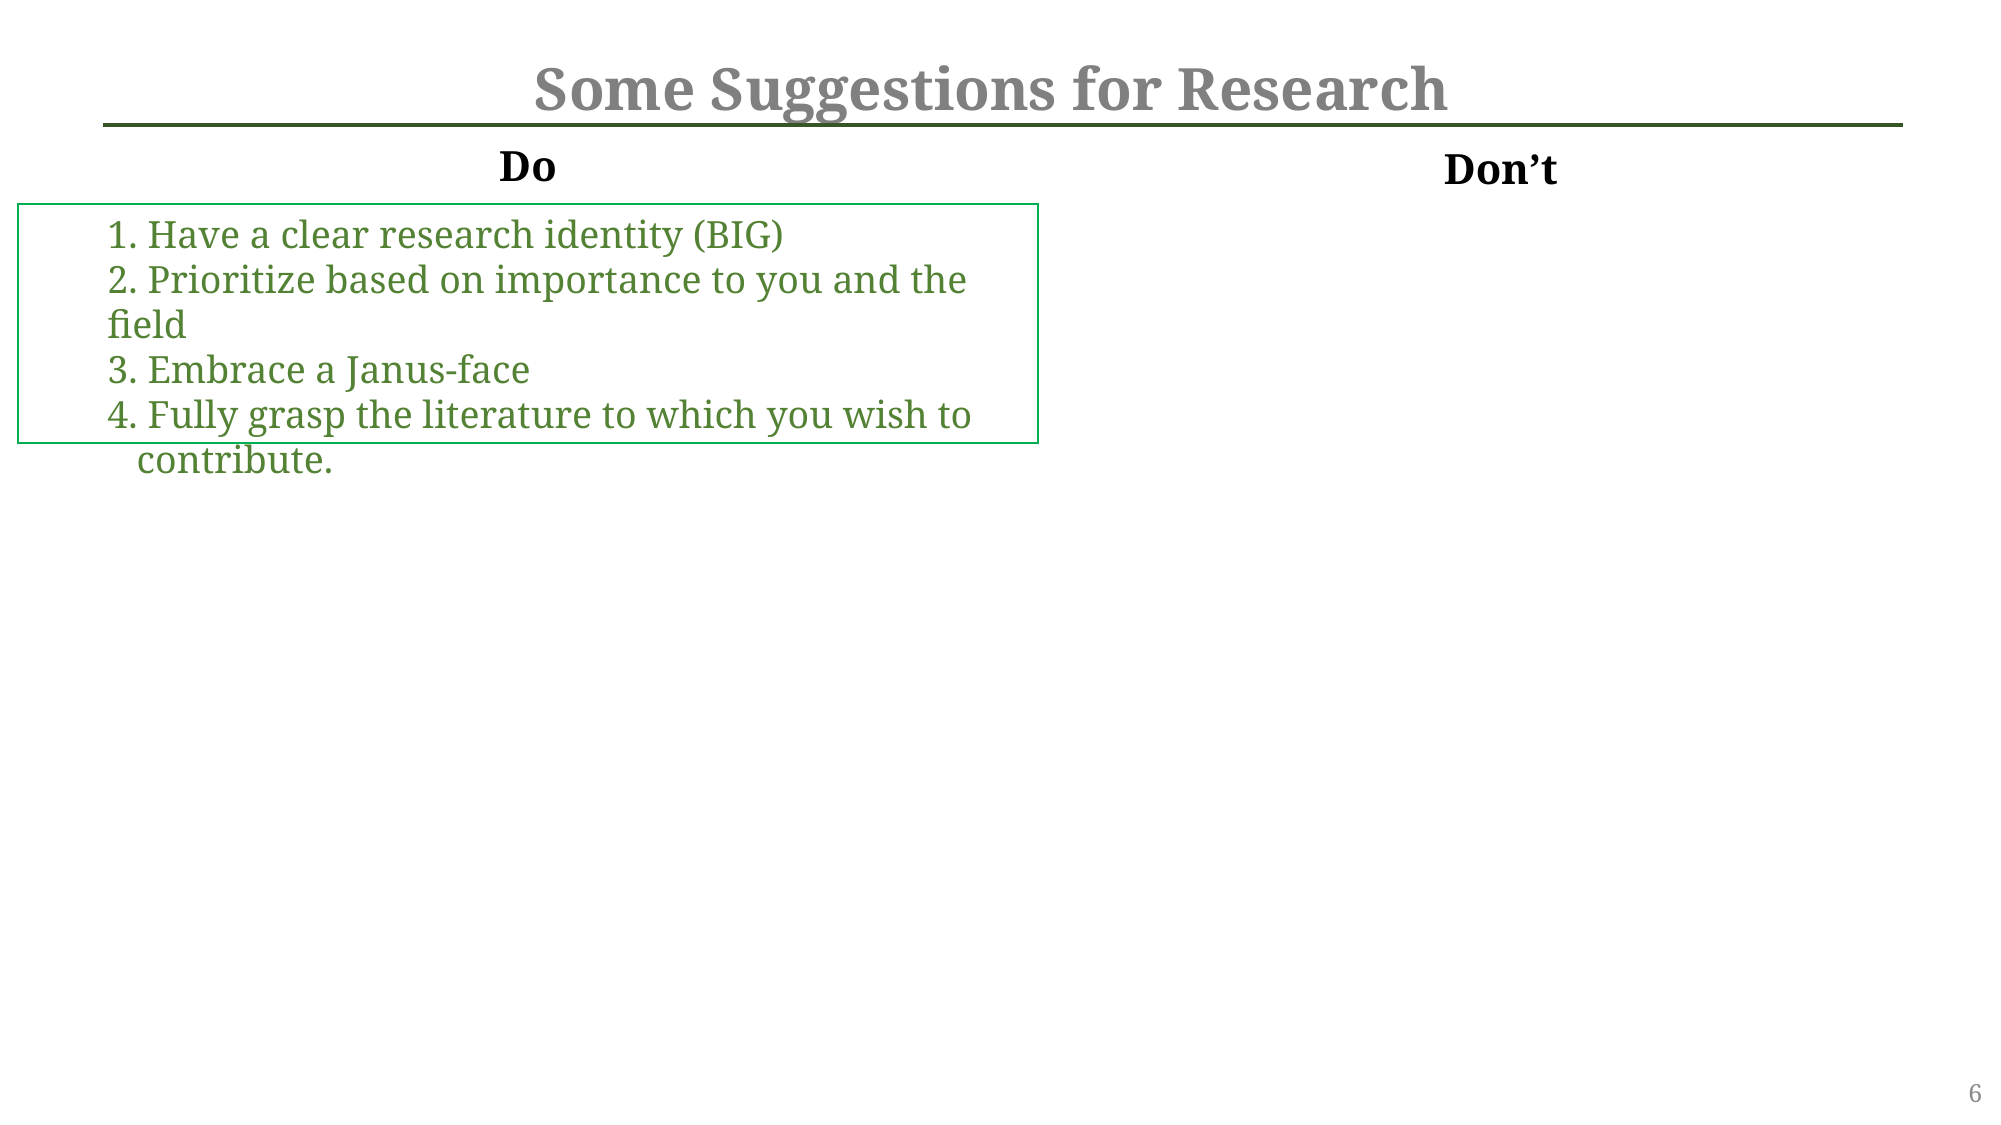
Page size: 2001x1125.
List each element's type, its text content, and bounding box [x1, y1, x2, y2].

slide_number 6 [1547, 1064, 1998, 1125]
text_box Do [238, 138, 818, 196]
text_box Don’t [1156, 141, 1845, 192]
text_box Some Suggestions for Research [99, 25, 1900, 130]
text_box 1. Have a clear research identity (BIG) 2. Prioritize based on importance to you and the field 3. Embrace a Janus-face 4. Fully grasp the literature to which you wish to contribute. [17, 203, 1039, 444]
